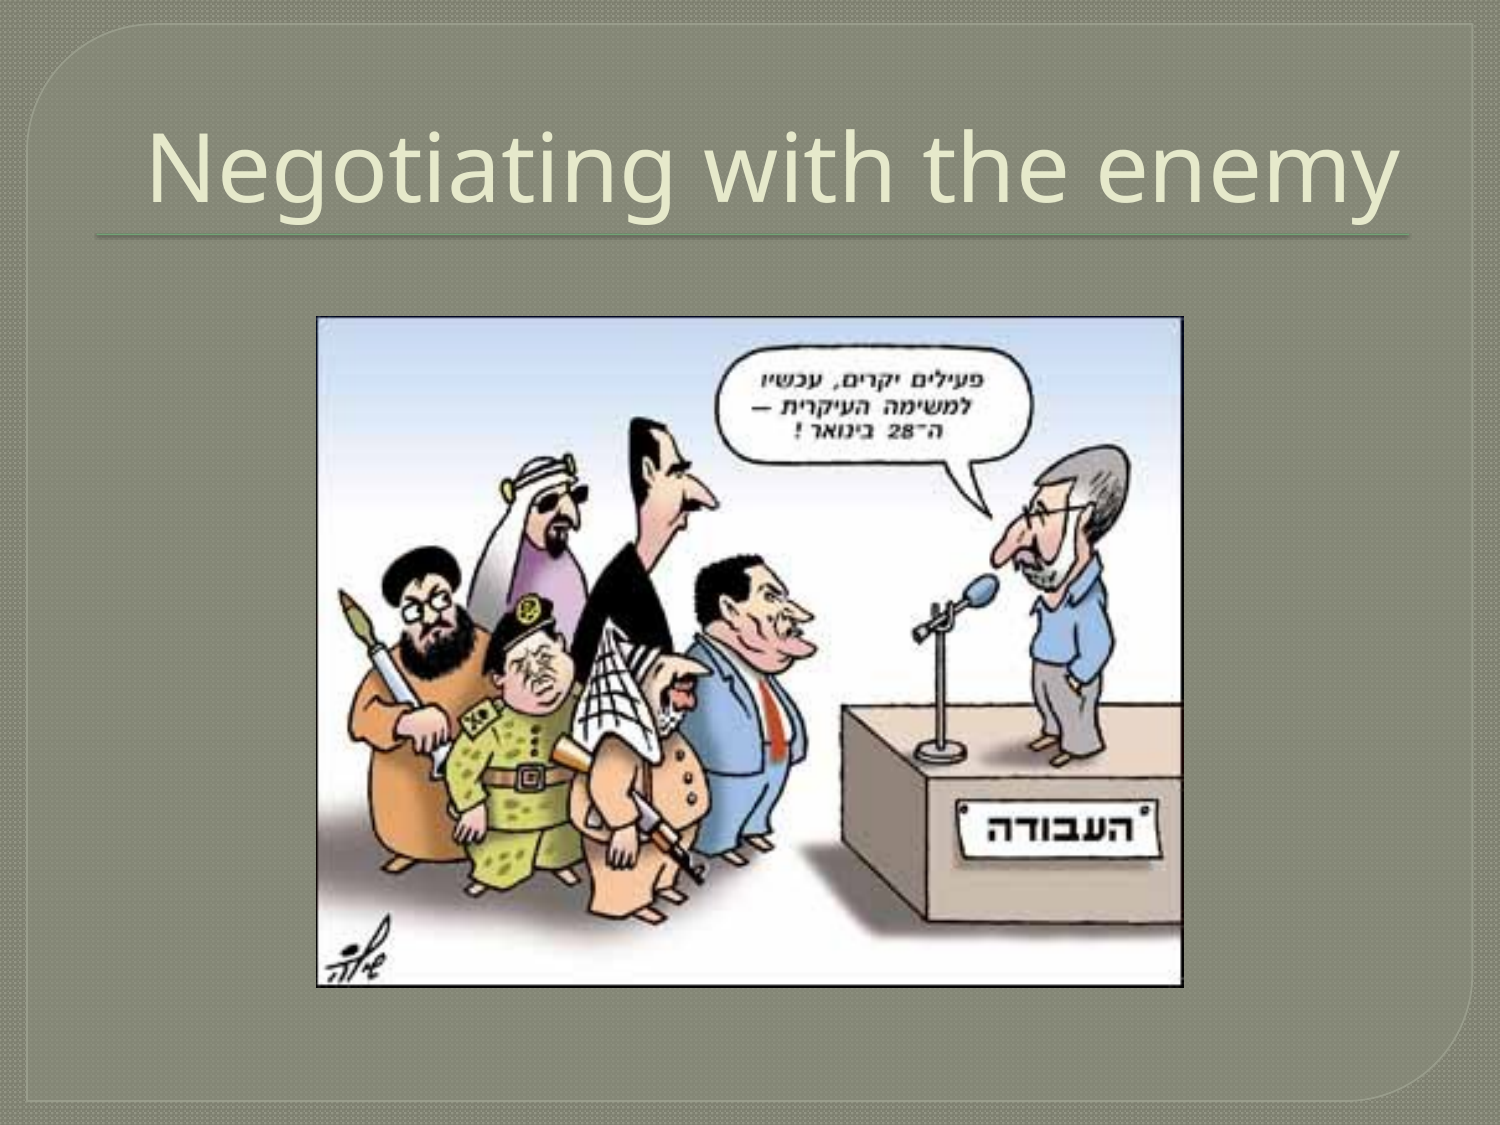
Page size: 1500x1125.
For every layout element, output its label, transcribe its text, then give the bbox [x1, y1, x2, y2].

title Negotiating with the enemy [75, 41, 1425, 229]
picture [316, 316, 1184, 988]
